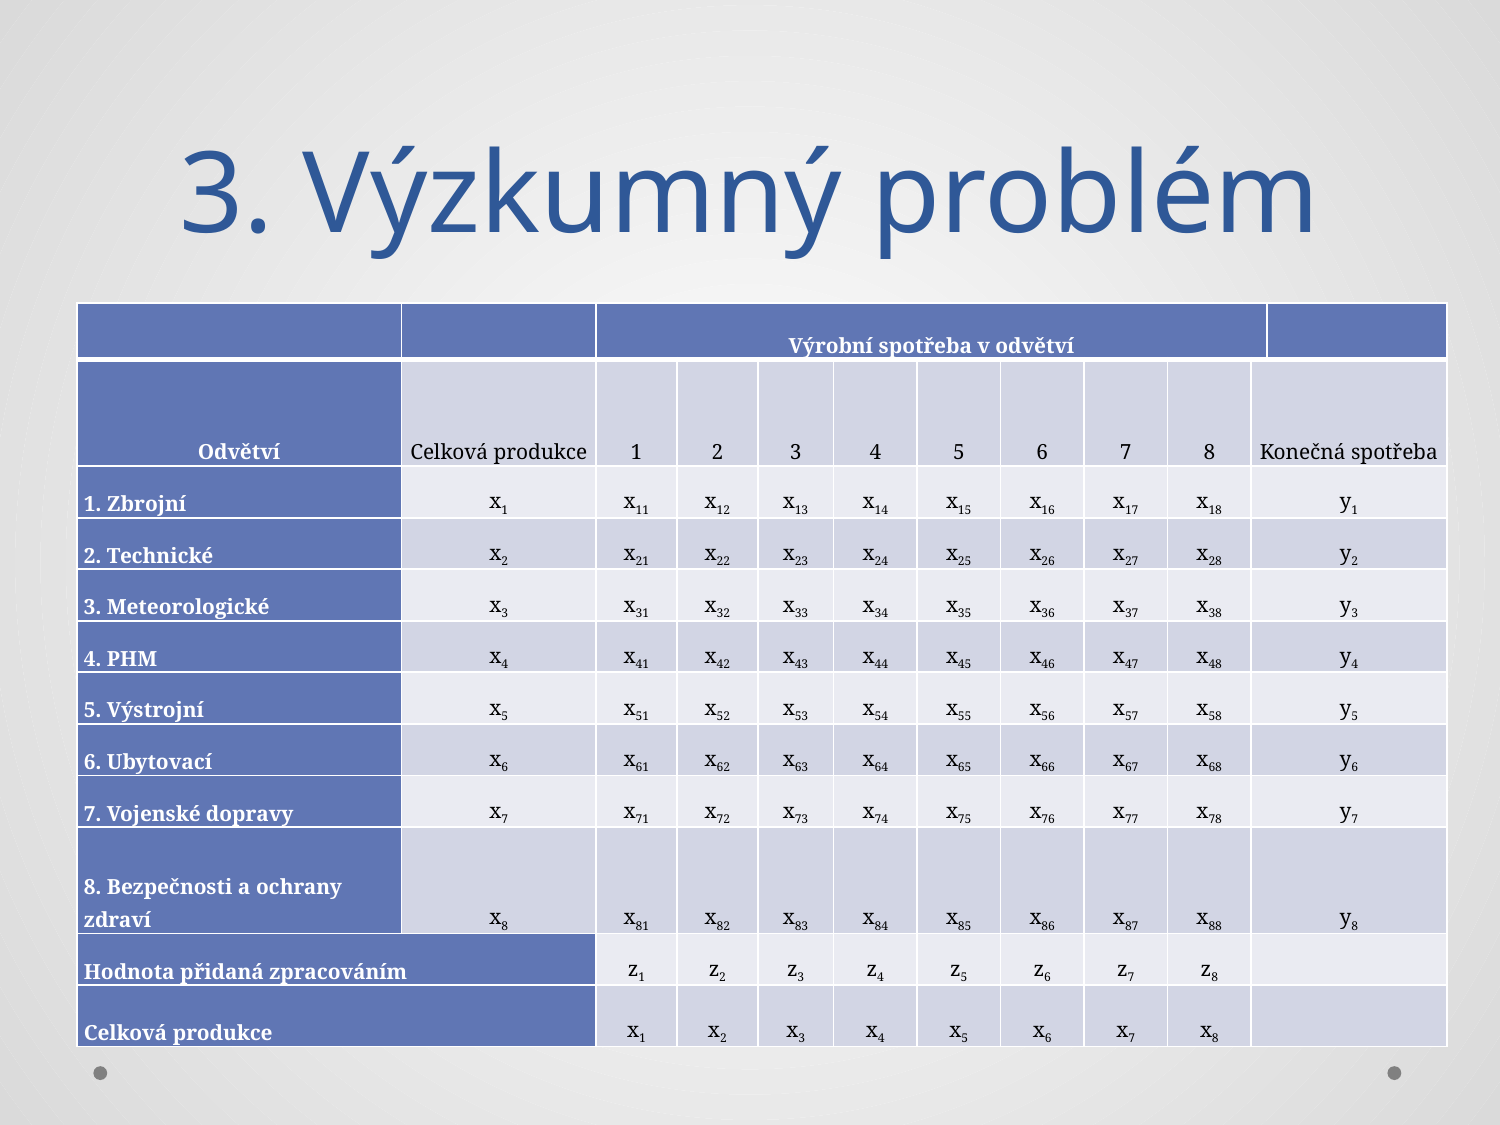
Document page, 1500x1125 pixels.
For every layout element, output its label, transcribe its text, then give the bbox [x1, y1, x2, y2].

table_cell z3 [759, 934, 833, 984]
table_cell 4 [834, 362, 916, 465]
table_cell y8 [1252, 828, 1446, 933]
table_cell 8 [1168, 362, 1250, 465]
table_cell x73 [759, 776, 833, 826]
table_cell x82 [678, 828, 757, 933]
table_header [402, 304, 595, 357]
table_header [78, 304, 401, 357]
table_cell x25 [918, 519, 1000, 568]
table_cell z8 [1168, 934, 1250, 984]
table_cell 7. Vojenské dopravy [78, 776, 401, 826]
table_cell x51 [597, 673, 676, 723]
table_cell x7 [402, 776, 595, 826]
table_cell x5 [918, 986, 1000, 1046]
table_cell x84 [834, 828, 916, 933]
table_cell x88 [1168, 828, 1250, 933]
table_cell x81 [597, 828, 676, 933]
table_cell x43 [759, 622, 833, 671]
table_cell x34 [834, 570, 916, 620]
table_cell 2 [678, 362, 757, 465]
table_cell x58 [1168, 673, 1250, 723]
table_cell z5 [918, 934, 1000, 984]
table_cell 3. Meteorologické [78, 570, 401, 620]
table_cell x14 [834, 467, 916, 517]
table_cell y7 [1252, 776, 1446, 826]
table_cell x71 [597, 776, 676, 826]
table_cell z7 [1085, 934, 1167, 984]
table_cell 3 [759, 362, 833, 465]
table_cell y6 [1252, 725, 1446, 775]
table_cell x3 [759, 986, 833, 1046]
table_cell x66 [1001, 725, 1083, 775]
table_cell x78 [1168, 776, 1250, 826]
table_cell 6. Ubytovací [78, 725, 401, 775]
table_cell x8 [402, 828, 595, 933]
table_cell y1 [1252, 467, 1446, 517]
table_cell x75 [918, 776, 1000, 826]
table_cell x41 [597, 622, 676, 671]
table_cell z2 [678, 934, 757, 984]
table_cell x63 [759, 725, 833, 775]
table_cell x38 [1168, 570, 1250, 620]
table_cell x46 [1001, 622, 1083, 671]
table_cell Celková produkce [402, 362, 595, 465]
table_cell Celková produkce [78, 986, 595, 1046]
table_cell x4 [402, 622, 595, 671]
table_header [1268, 304, 1446, 357]
table_cell x44 [834, 622, 916, 671]
table_cell x12 [678, 467, 757, 517]
table_cell x37 [1085, 570, 1167, 620]
table_cell x2 [678, 986, 757, 1046]
table_cell x85 [918, 828, 1000, 933]
table_cell x55 [918, 673, 1000, 723]
table_cell x35 [918, 570, 1000, 620]
table_header Výrobní spotřeba v odvětví [597, 304, 1266, 357]
table_cell x23 [759, 519, 833, 568]
table_cell x53 [759, 673, 833, 723]
table_cell z1 [597, 934, 676, 984]
table_cell 5. Výstrojní [78, 673, 401, 723]
table_cell Hodnota přidaná zpracováním [78, 934, 595, 984]
table_cell x68 [1168, 725, 1250, 775]
table_cell x6 [1001, 986, 1083, 1046]
table_cell x45 [918, 622, 1000, 671]
table_cell x36 [1001, 570, 1083, 620]
table_cell x2 [402, 519, 595, 568]
table_cell x67 [1085, 725, 1167, 775]
table_cell x7 [1085, 986, 1167, 1046]
table_cell x74 [834, 776, 916, 826]
table_cell y3 [1252, 570, 1446, 620]
table_cell x61 [597, 725, 676, 775]
table_cell x24 [834, 519, 916, 568]
table_cell x15 [918, 467, 1000, 517]
table_cell x6 [402, 725, 595, 775]
table_cell 4. PHM [78, 622, 401, 671]
table_cell x52 [678, 673, 757, 723]
table_cell [1252, 986, 1446, 1046]
table_cell x21 [597, 519, 676, 568]
table_cell x83 [759, 828, 833, 933]
table_cell z6 [1001, 934, 1083, 984]
table_cell x62 [678, 725, 757, 775]
table_cell x17 [1085, 467, 1167, 517]
table_cell x8 [1168, 986, 1250, 1046]
table_cell Konečná spotřeba [1252, 362, 1446, 465]
table_cell Odvětví [78, 362, 401, 465]
table_cell x13 [759, 467, 833, 517]
table_cell x4 [834, 986, 916, 1046]
table_cell x54 [834, 673, 916, 723]
table_cell x1 [402, 467, 595, 517]
table_cell x42 [678, 622, 757, 671]
table_cell x64 [834, 725, 916, 775]
table_cell x11 [597, 467, 676, 517]
table_cell x57 [1085, 673, 1167, 723]
table_cell x31 [597, 570, 676, 620]
table_cell x48 [1168, 622, 1250, 671]
table_cell x47 [1085, 622, 1167, 671]
table_cell x56 [1001, 673, 1083, 723]
table_cell x18 [1168, 467, 1250, 517]
table_cell x27 [1085, 519, 1167, 568]
table_cell 2. Technické [78, 519, 401, 568]
table_cell 8. Bezpečnosti a ochrany zdraví [78, 828, 401, 933]
table_cell y4 [1252, 622, 1446, 671]
table_cell x26 [1001, 519, 1083, 568]
table_cell y5 [1252, 673, 1446, 723]
table_cell x86 [1001, 828, 1083, 933]
table_cell x32 [678, 570, 757, 620]
table_cell 5 [918, 362, 1000, 465]
table_cell z4 [834, 934, 916, 984]
table_cell [1252, 934, 1446, 984]
table_cell x87 [1085, 828, 1167, 933]
table_cell 1. Zbrojní [78, 467, 401, 517]
table_cell x65 [918, 725, 1000, 775]
table_cell x3 [402, 570, 595, 620]
table_cell 7 [1085, 362, 1167, 465]
table_cell x72 [678, 776, 757, 826]
table_cell 6 [1001, 362, 1083, 465]
table_cell 1 [597, 362, 676, 465]
table_cell x77 [1085, 776, 1167, 826]
table_cell x28 [1168, 519, 1250, 568]
title 3. Výzkumný problém [75, 0, 1425, 263]
table_cell x1 [597, 986, 676, 1046]
table_cell x22 [678, 519, 757, 568]
table_cell x5 [402, 673, 595, 723]
table_cell y2 [1252, 519, 1446, 568]
table_cell x76 [1001, 776, 1083, 826]
table_cell x33 [759, 570, 833, 620]
table_cell x16 [1001, 467, 1083, 517]
